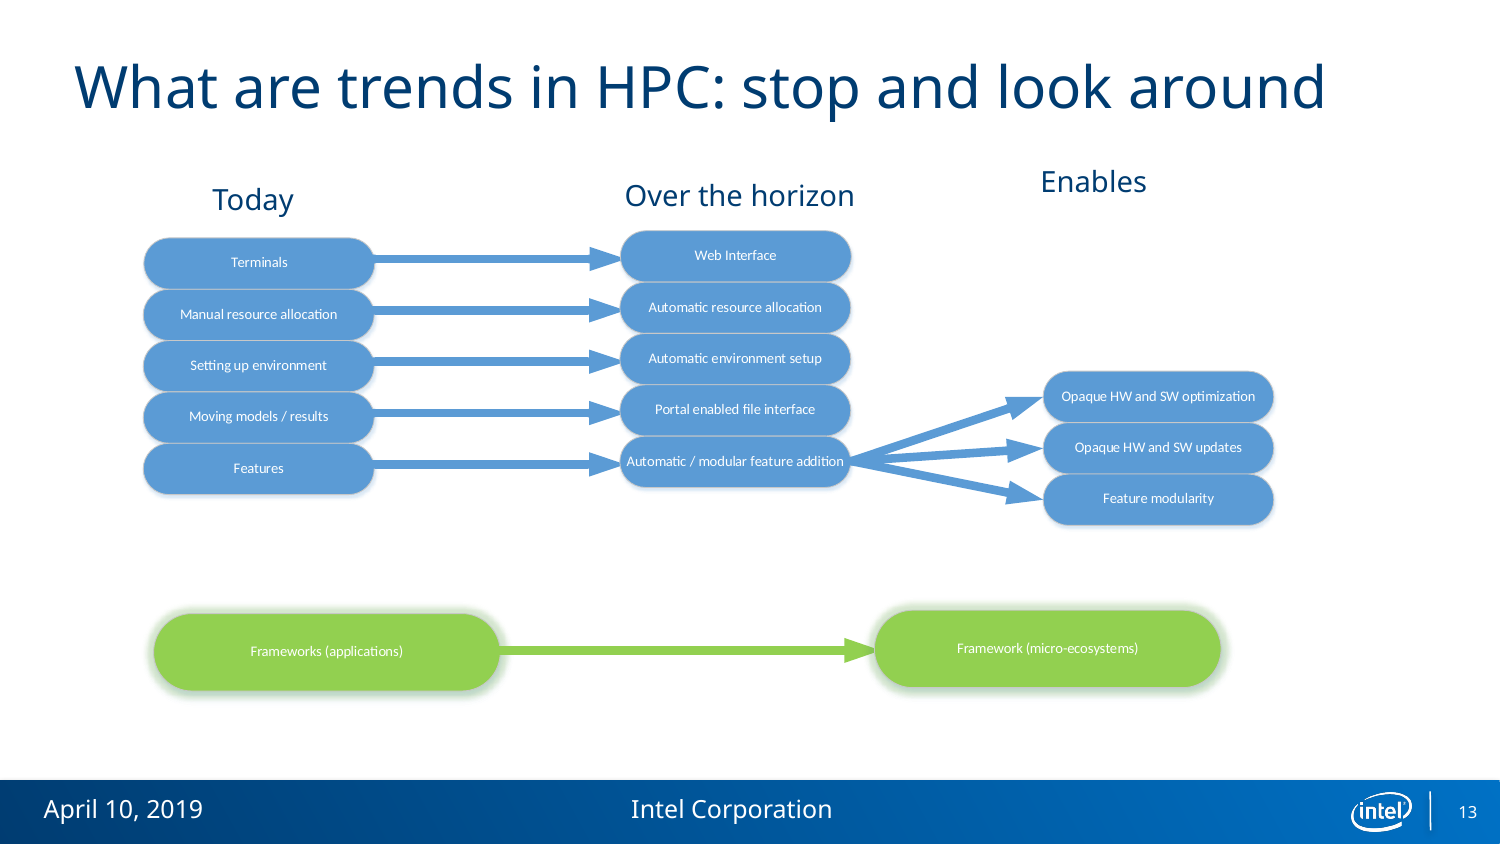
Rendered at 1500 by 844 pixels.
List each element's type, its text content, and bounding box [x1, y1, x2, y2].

picture [364, 226, 1280, 534]
footer Intel Corporation [479, 788, 986, 834]
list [137, 234, 381, 503]
text_box Over the horizon [624, 177, 857, 213]
title What are trends in HPC: stop and look around [74, 50, 1425, 194]
text_box Today [212, 181, 300, 217]
slide_number 13 [1127, 791, 1478, 837]
picture [136, 595, 1238, 710]
text_box Enables [1040, 163, 1273, 199]
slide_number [28, 786, 367, 832]
